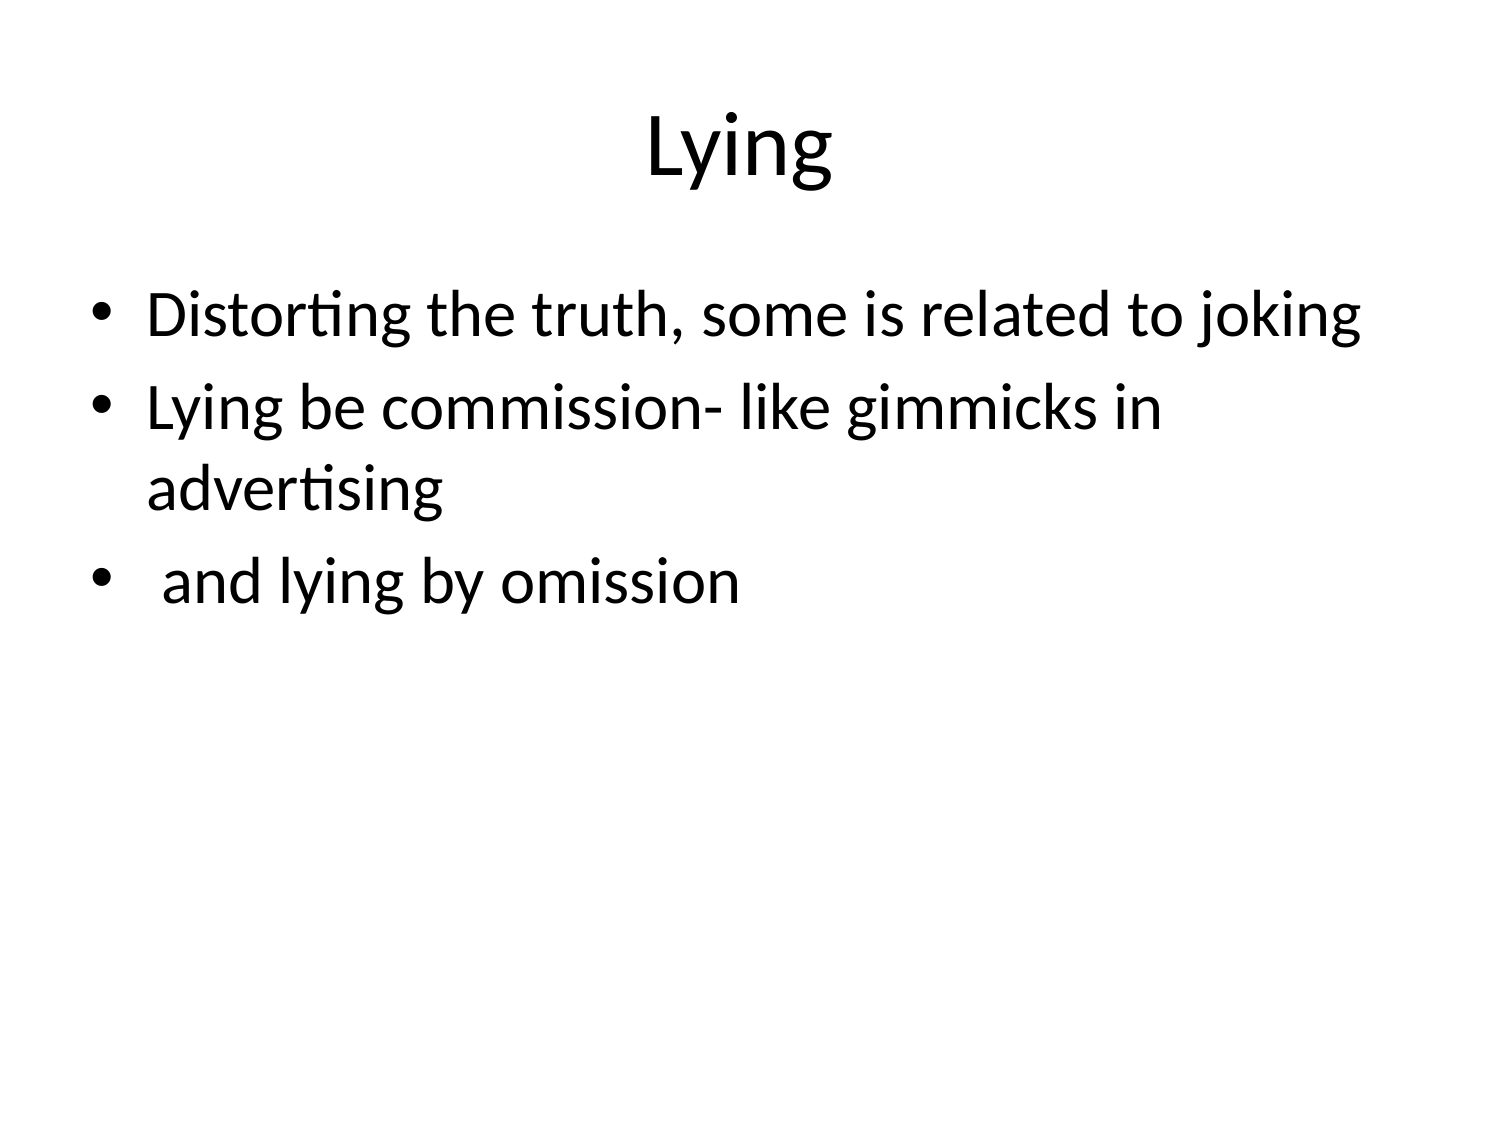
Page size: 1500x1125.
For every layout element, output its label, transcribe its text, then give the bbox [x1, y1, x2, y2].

list Distorting the truth, some is related to joking Lying be commission- like gimmicks in advertising and lying by omission [75, 262, 1425, 1005]
title Lying [75, 45, 1425, 233]
